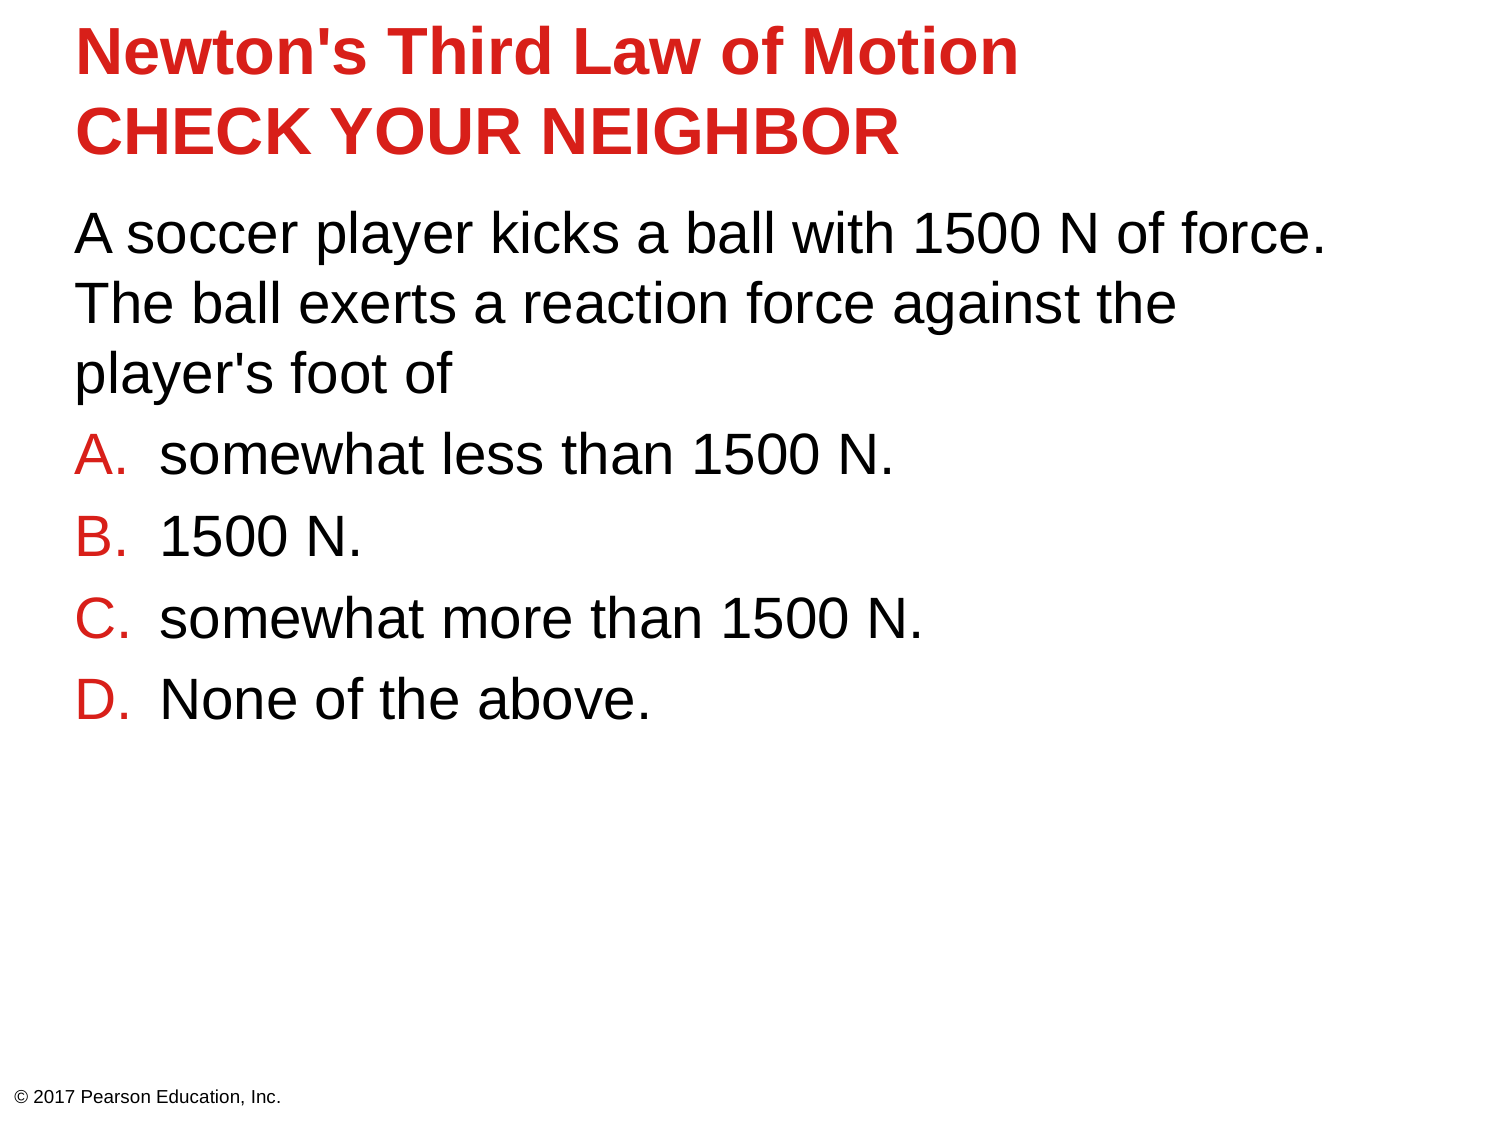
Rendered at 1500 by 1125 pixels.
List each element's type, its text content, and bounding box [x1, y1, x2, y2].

list A soccer player kicks a ball with 1500 N of force. The ball exerts a reaction force against the player's foot of somewhat less than 1500 N. 1500 N. somewhat more than 1500 N. None of the above. [59, 187, 1410, 1025]
title Newton's Third Law of Motion CHECK YOUR NEIGHBOR [0, 0, 1500, 177]
footer © 2017 Pearson Education, Inc. [14, 1084, 900, 1115]
